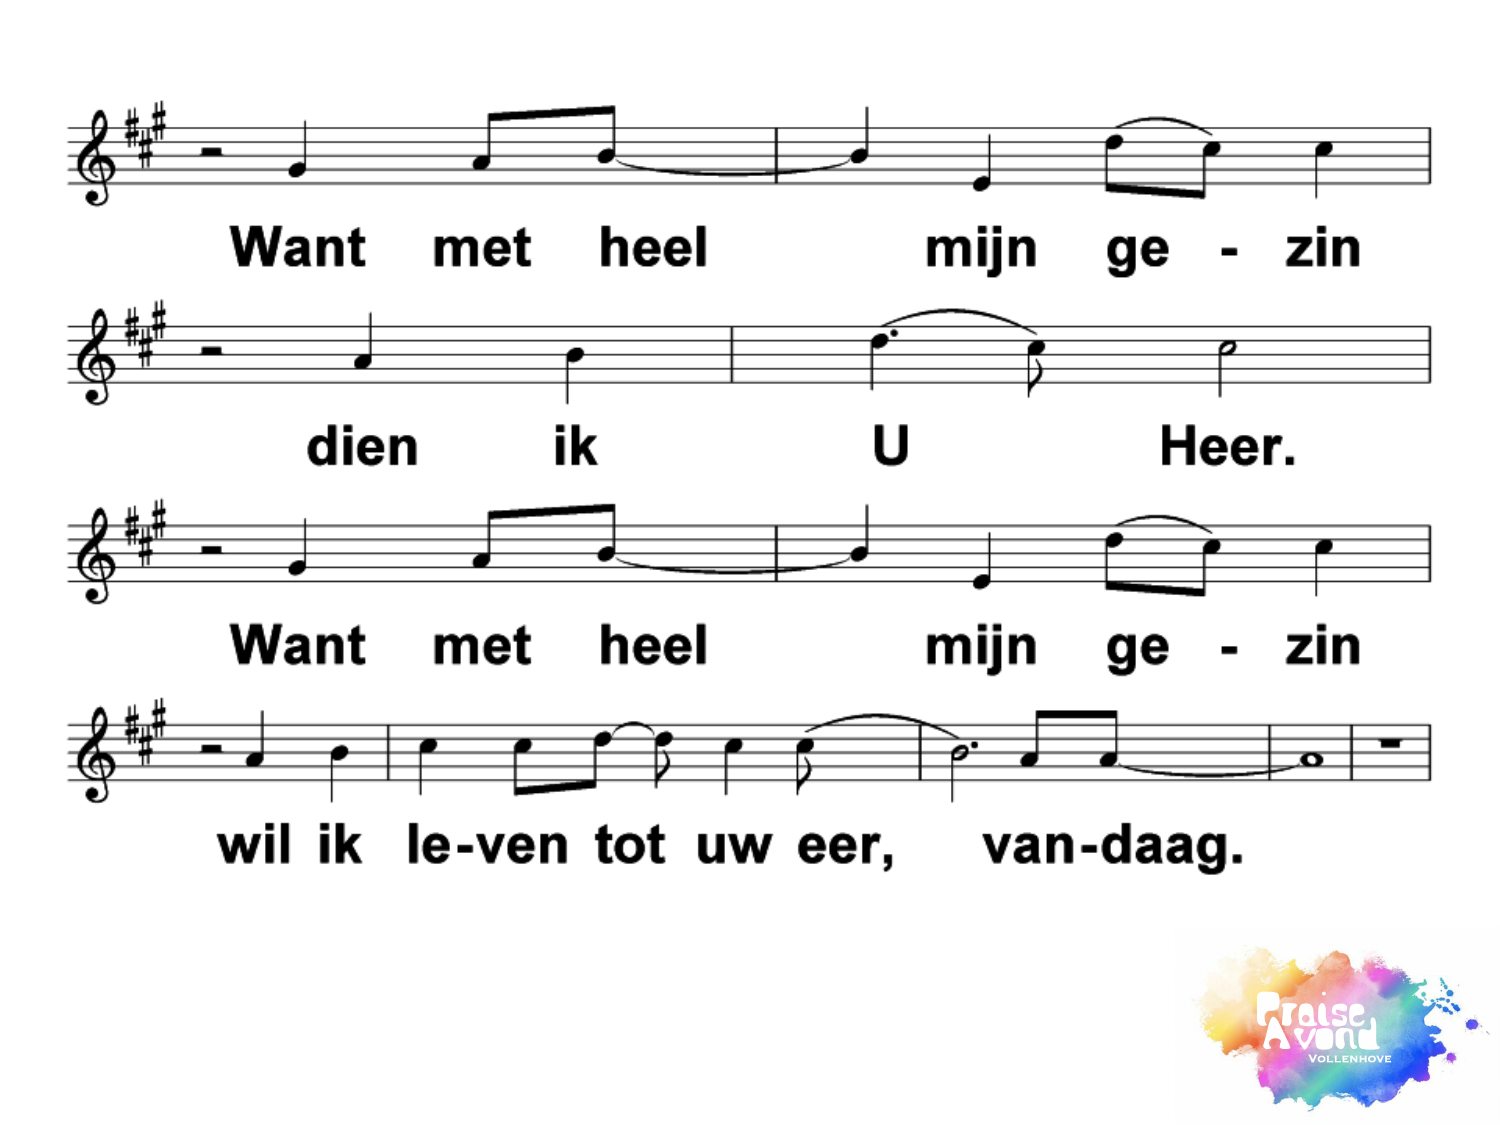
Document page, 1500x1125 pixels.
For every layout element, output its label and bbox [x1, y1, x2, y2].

picture [63, 90, 1436, 878]
picture [1174, 927, 1500, 1125]
